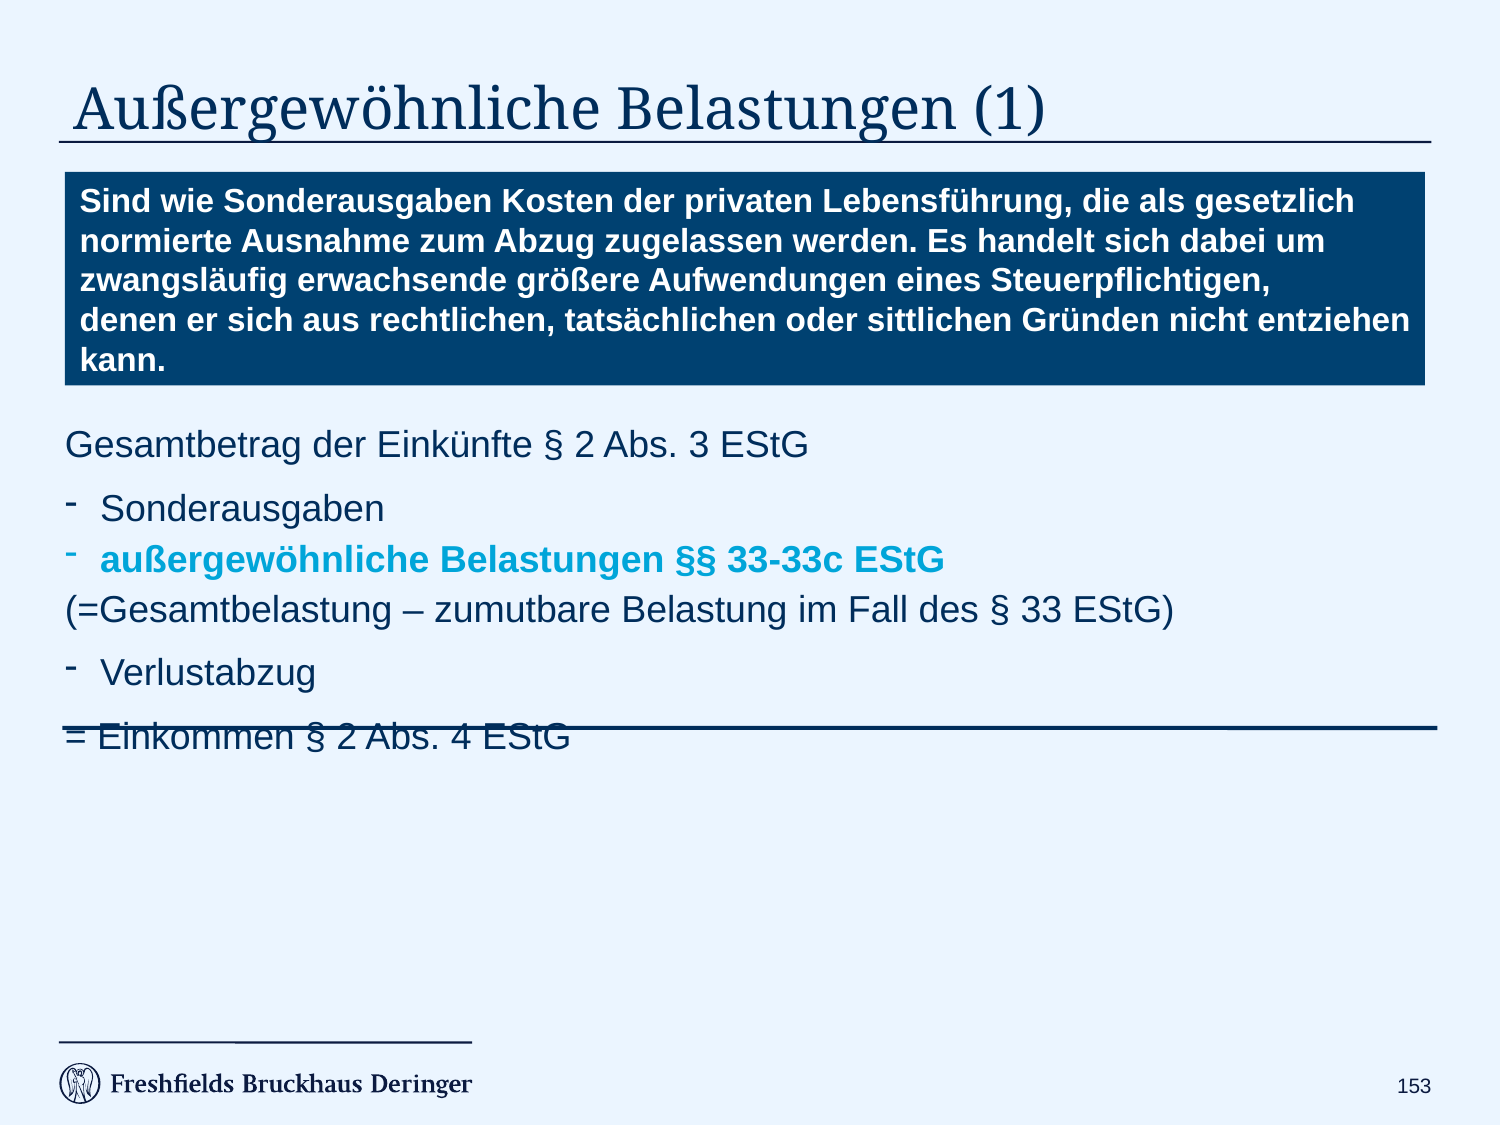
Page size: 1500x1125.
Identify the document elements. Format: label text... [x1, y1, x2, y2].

title Außergewöhnliche Belastungen (1) [58, 58, 1432, 154]
text_box Gesamtbetrag der Einkünfte § 2 Abs. 3 EStG Sonderausgaben außergewöhnliche Belastungen §§ 33-33c EStG (=Gesamtbelastung – zumutbare Belastung im Fall des § 33 EStG) Verlustabzug = Einkommen § 2 Abs. 4 EStG [50, 412, 1438, 757]
text_box Sind wie Sonderausgaben Kosten der privaten Lebensführung, die als gesetzlich normierte Ausnahme zum Abzug zugelassen werden. Es handelt sich dabei um zwangsläufig erwachsende größere Aufwendungen eines Steuerpflichtigen, denen er sich aus rechtlichen, tatsächlichen oder sittlichen Gründen nicht entziehen kann. [64, 171, 1425, 386]
slide_number 152 [1077, 1056, 1432, 1098]
